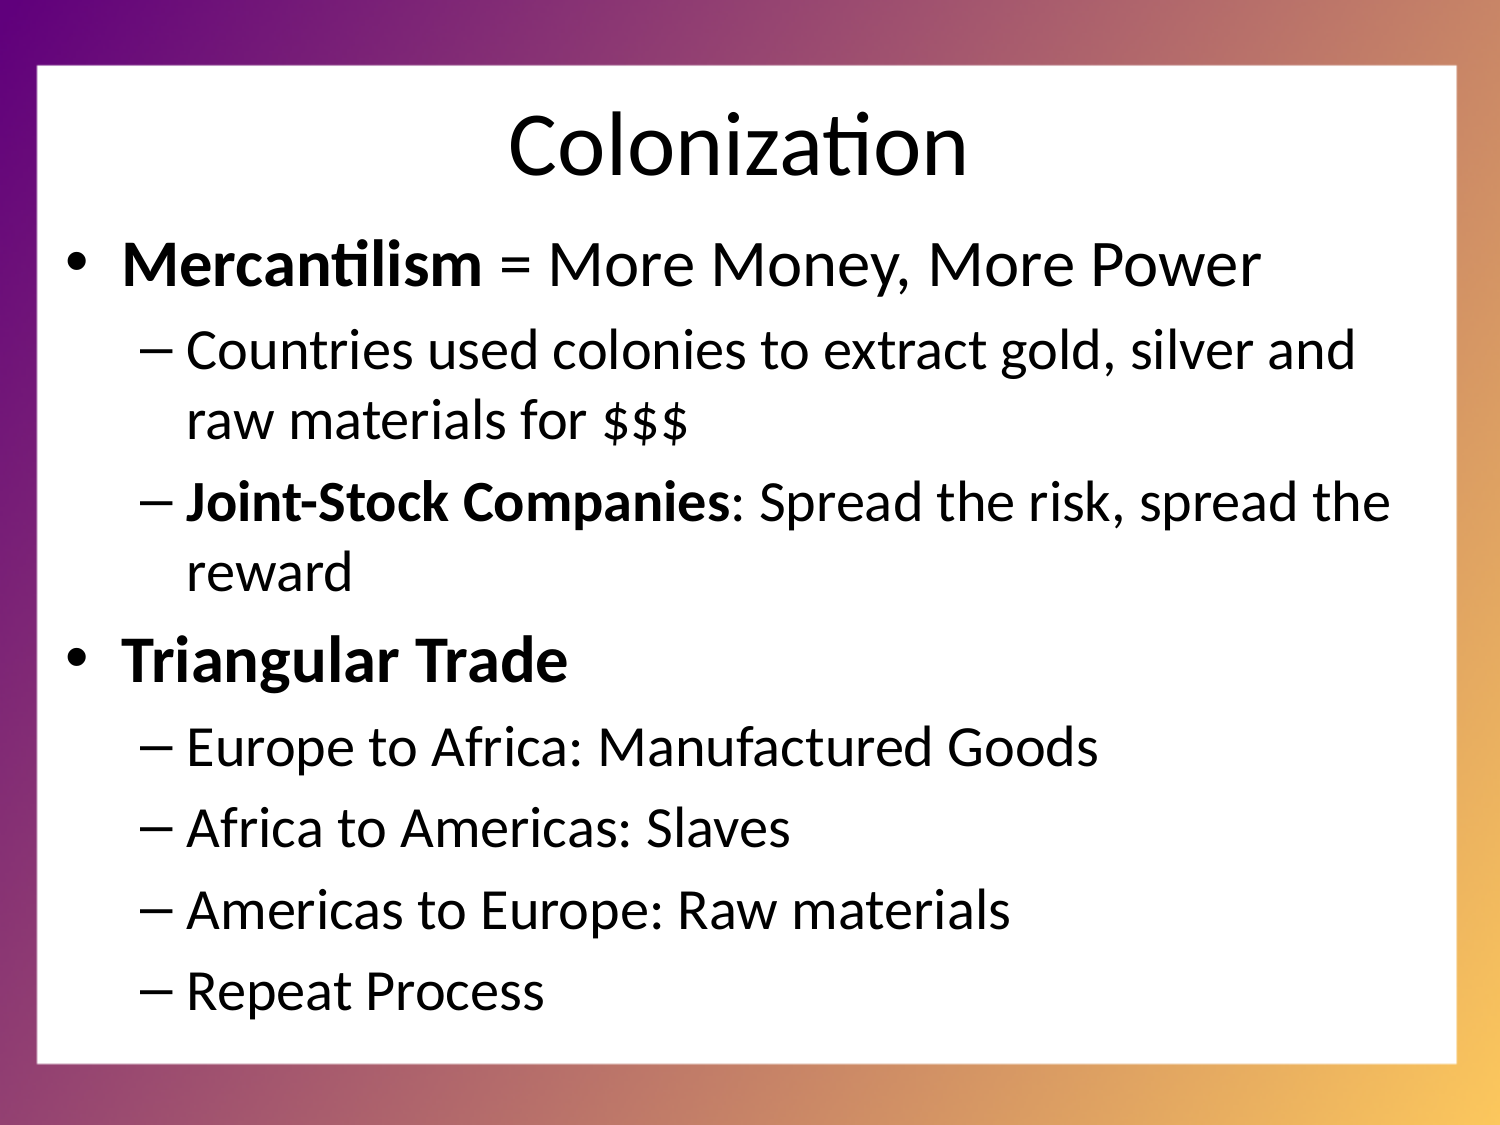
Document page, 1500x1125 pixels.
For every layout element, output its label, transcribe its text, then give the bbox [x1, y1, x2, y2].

title Colonization [75, 45, 1425, 212]
list Mercantilism = More Money, More Power Countries used colonies to extract gold, silver and raw materials for $$$ Joint-Stock Companies: Spread the risk, spread the reward Triangular Trade Europe to Africa: Manufactured Goods Africa to Americas: Slaves Americas to Europe: Raw materials Repeat Process [50, 212, 1425, 1113]
picture [0, 0, 1500, 1125]
